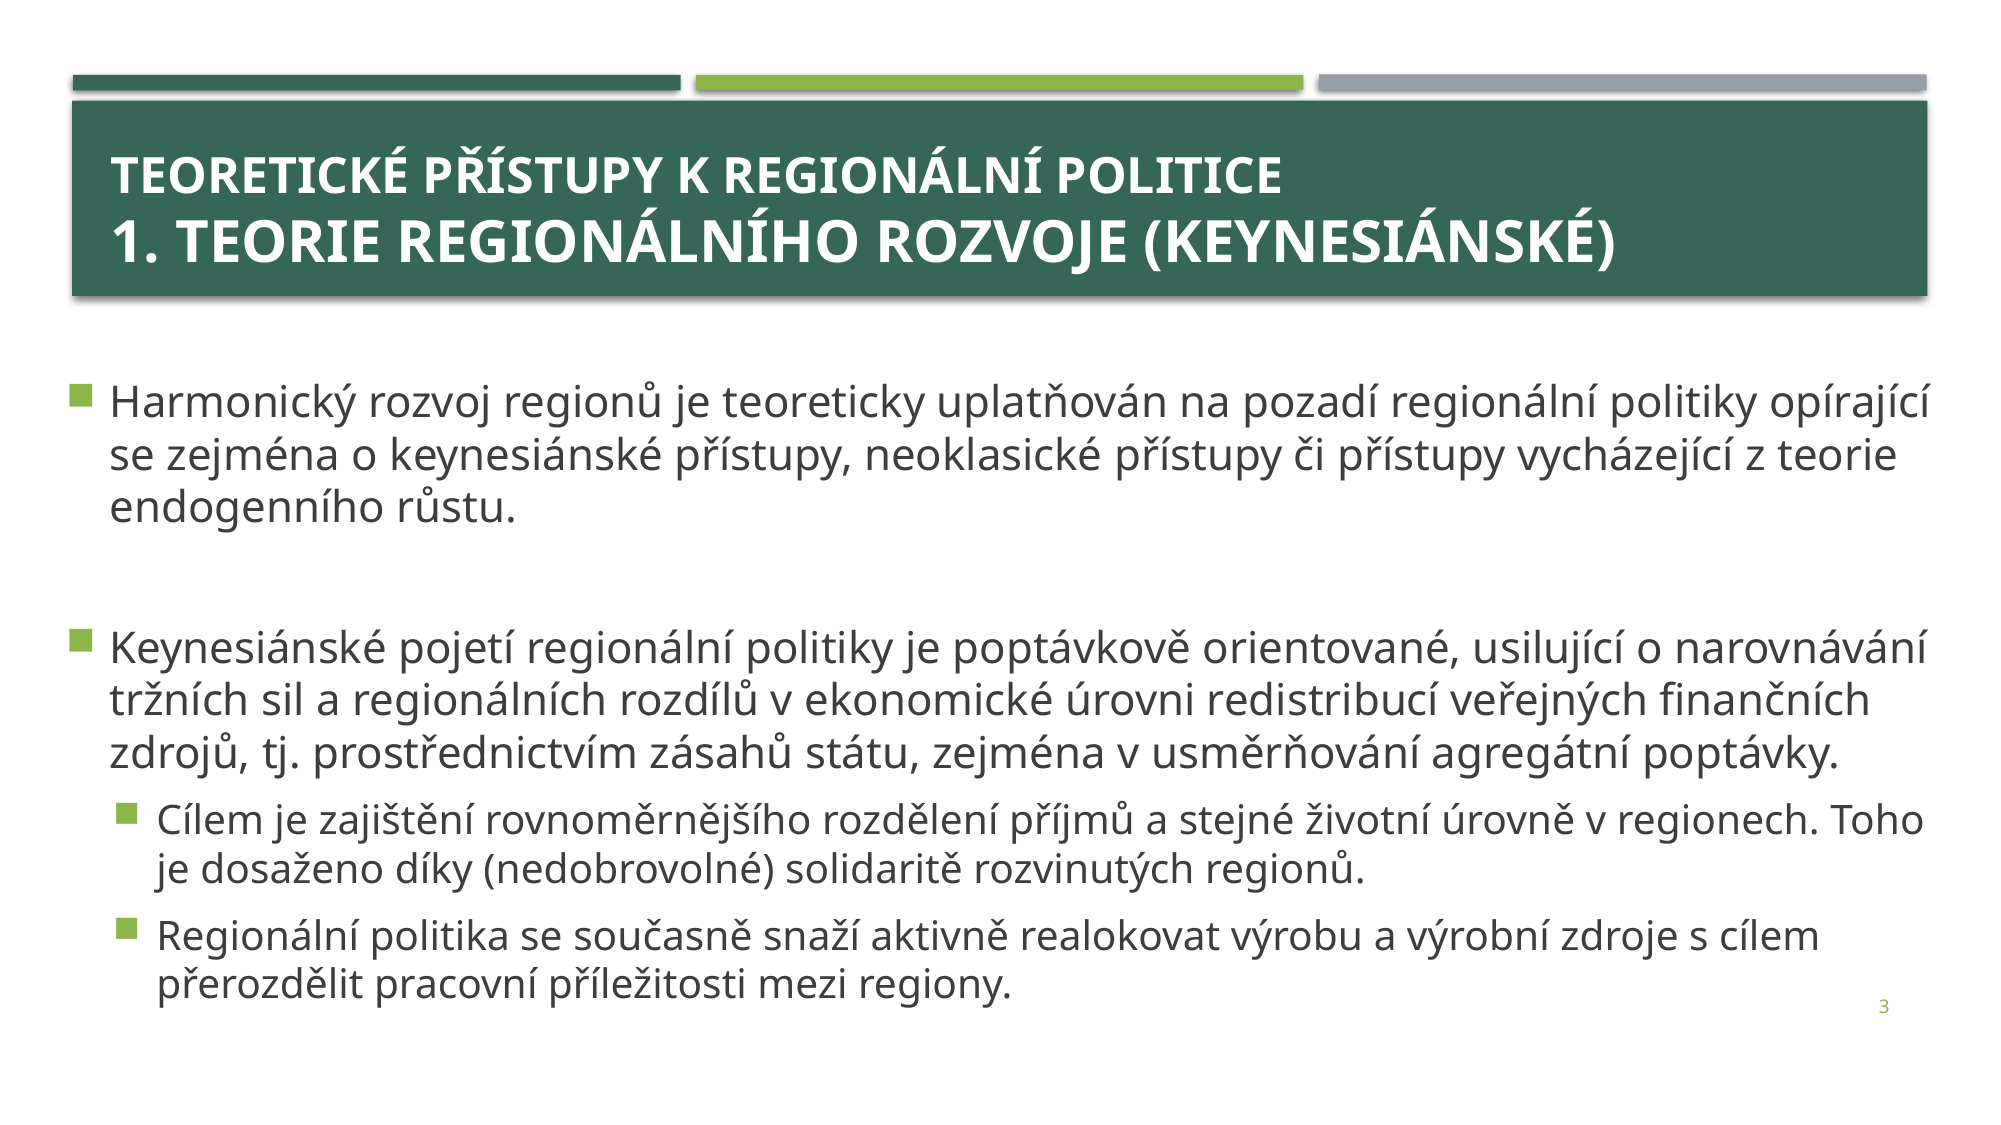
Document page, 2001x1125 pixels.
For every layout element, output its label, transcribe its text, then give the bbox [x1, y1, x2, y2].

title Teoretické přístupy k regionální politice 1. teorie regionálního rozvoje (keynesiánské) [95, 115, 1937, 282]
list Harmonický rozvoj regionů je teoreticky uplatňován na pozadí regionální politiky opírající se zejména o keynesiánské přístupy, neoklasické přístupy či přístupy vycházející z teorie endogenního růstu. Keynesiánské pojetí regionální politiky je poptávkově orientované, usilující o narovnávání tržních sil a regionálních rozdílů v ekonomické úrovni redistribucí veřejných finančních zdrojů, tj. prostřednictvím zásahů státu, zejména v usměrňování agregátní poptávky. Cílem je zajištění rovnoměrnějšího rozdělení příjmů a stejné životní úrovně v regionech. Toho je dosaženo díky (nedobrovolné) solidaritě rozvinutých regionů. Regionální politika se současně snaží aktivně realokovat výrobu a výrobní zdroje s cílem přerozdělit pracovní příležitosti mezi regiony. [50, 344, 1950, 1037]
slide_number 3 [1732, 977, 1905, 1037]
